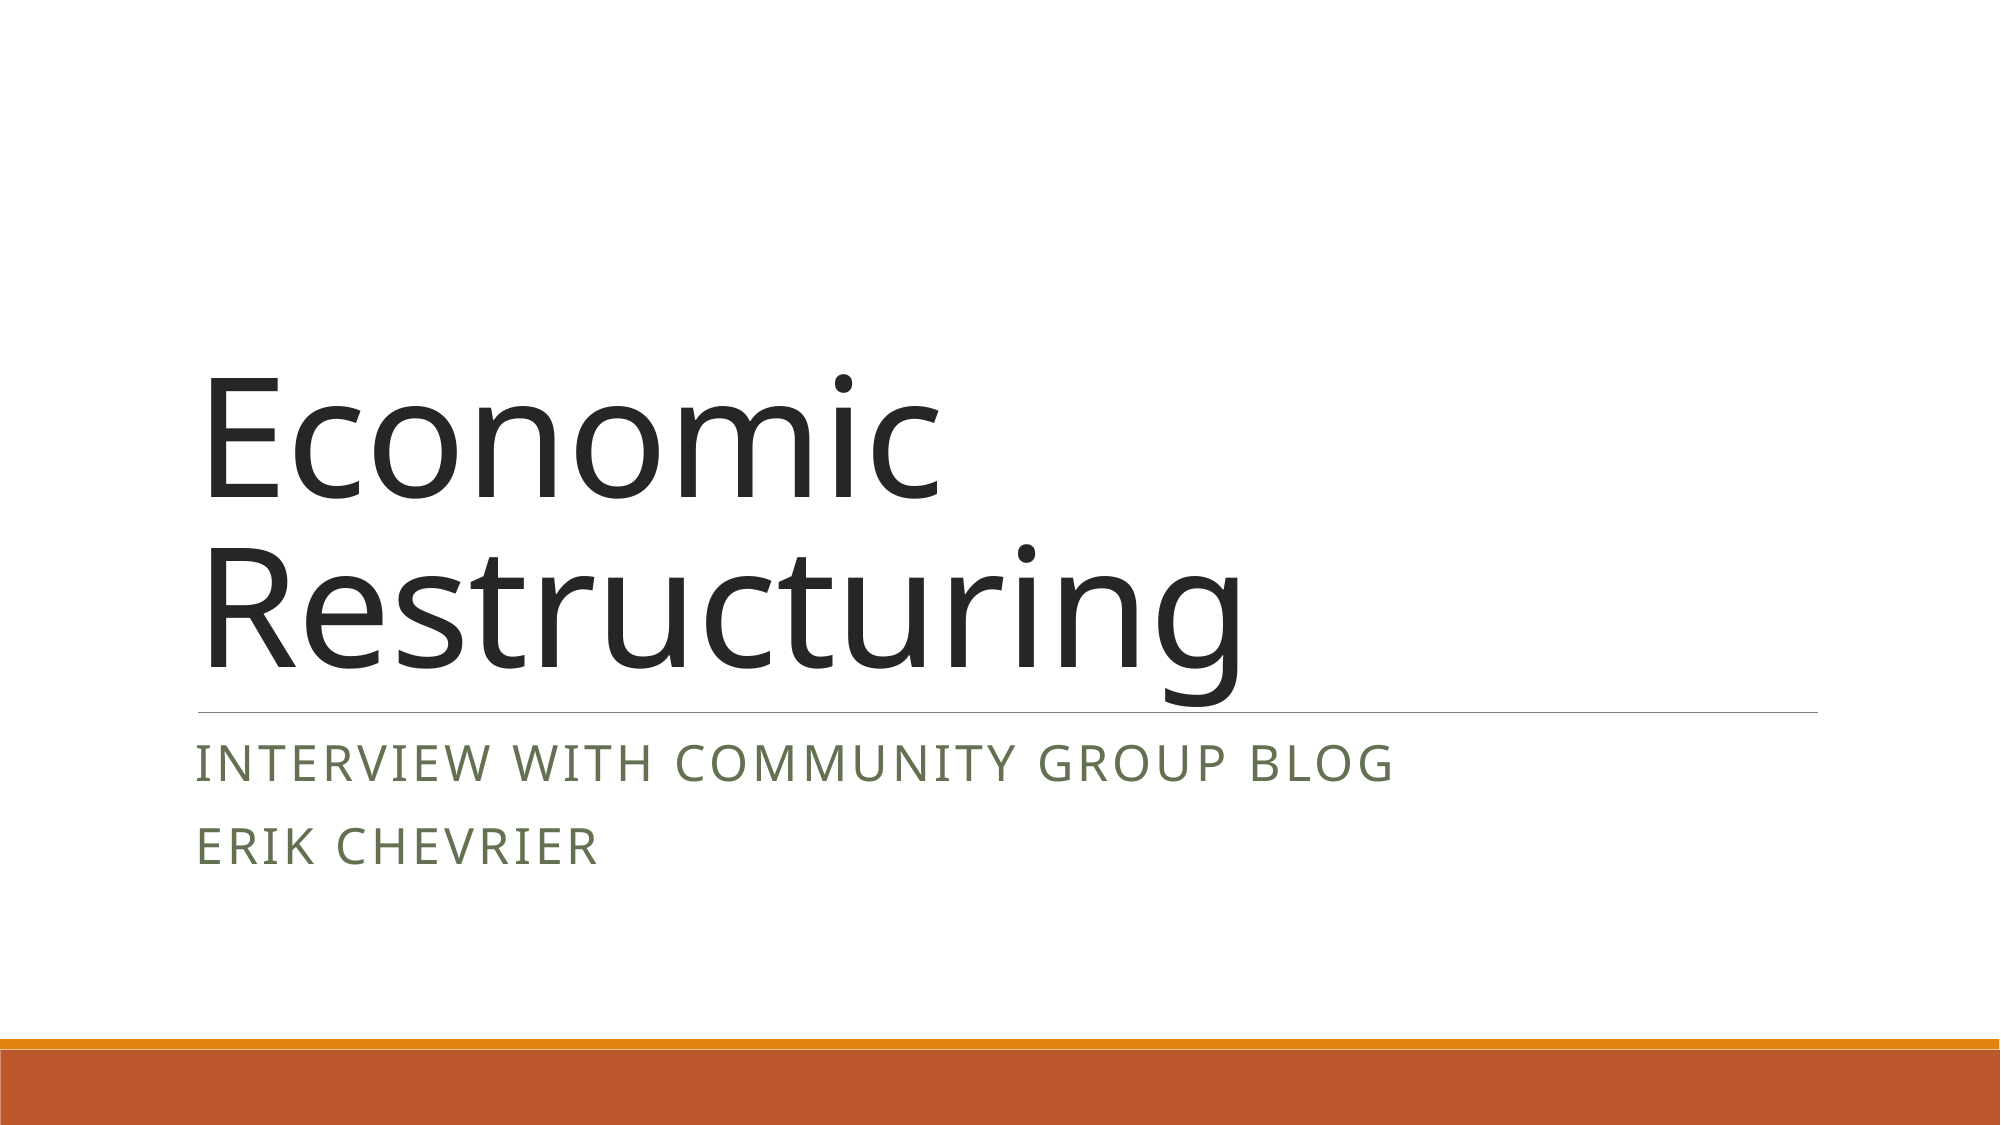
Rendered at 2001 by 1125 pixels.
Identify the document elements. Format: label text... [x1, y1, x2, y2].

subtitle Interview with Community Group blog Erik Chevrier [180, 730, 1831, 919]
title Economic Restructuring [180, 124, 1830, 710]
